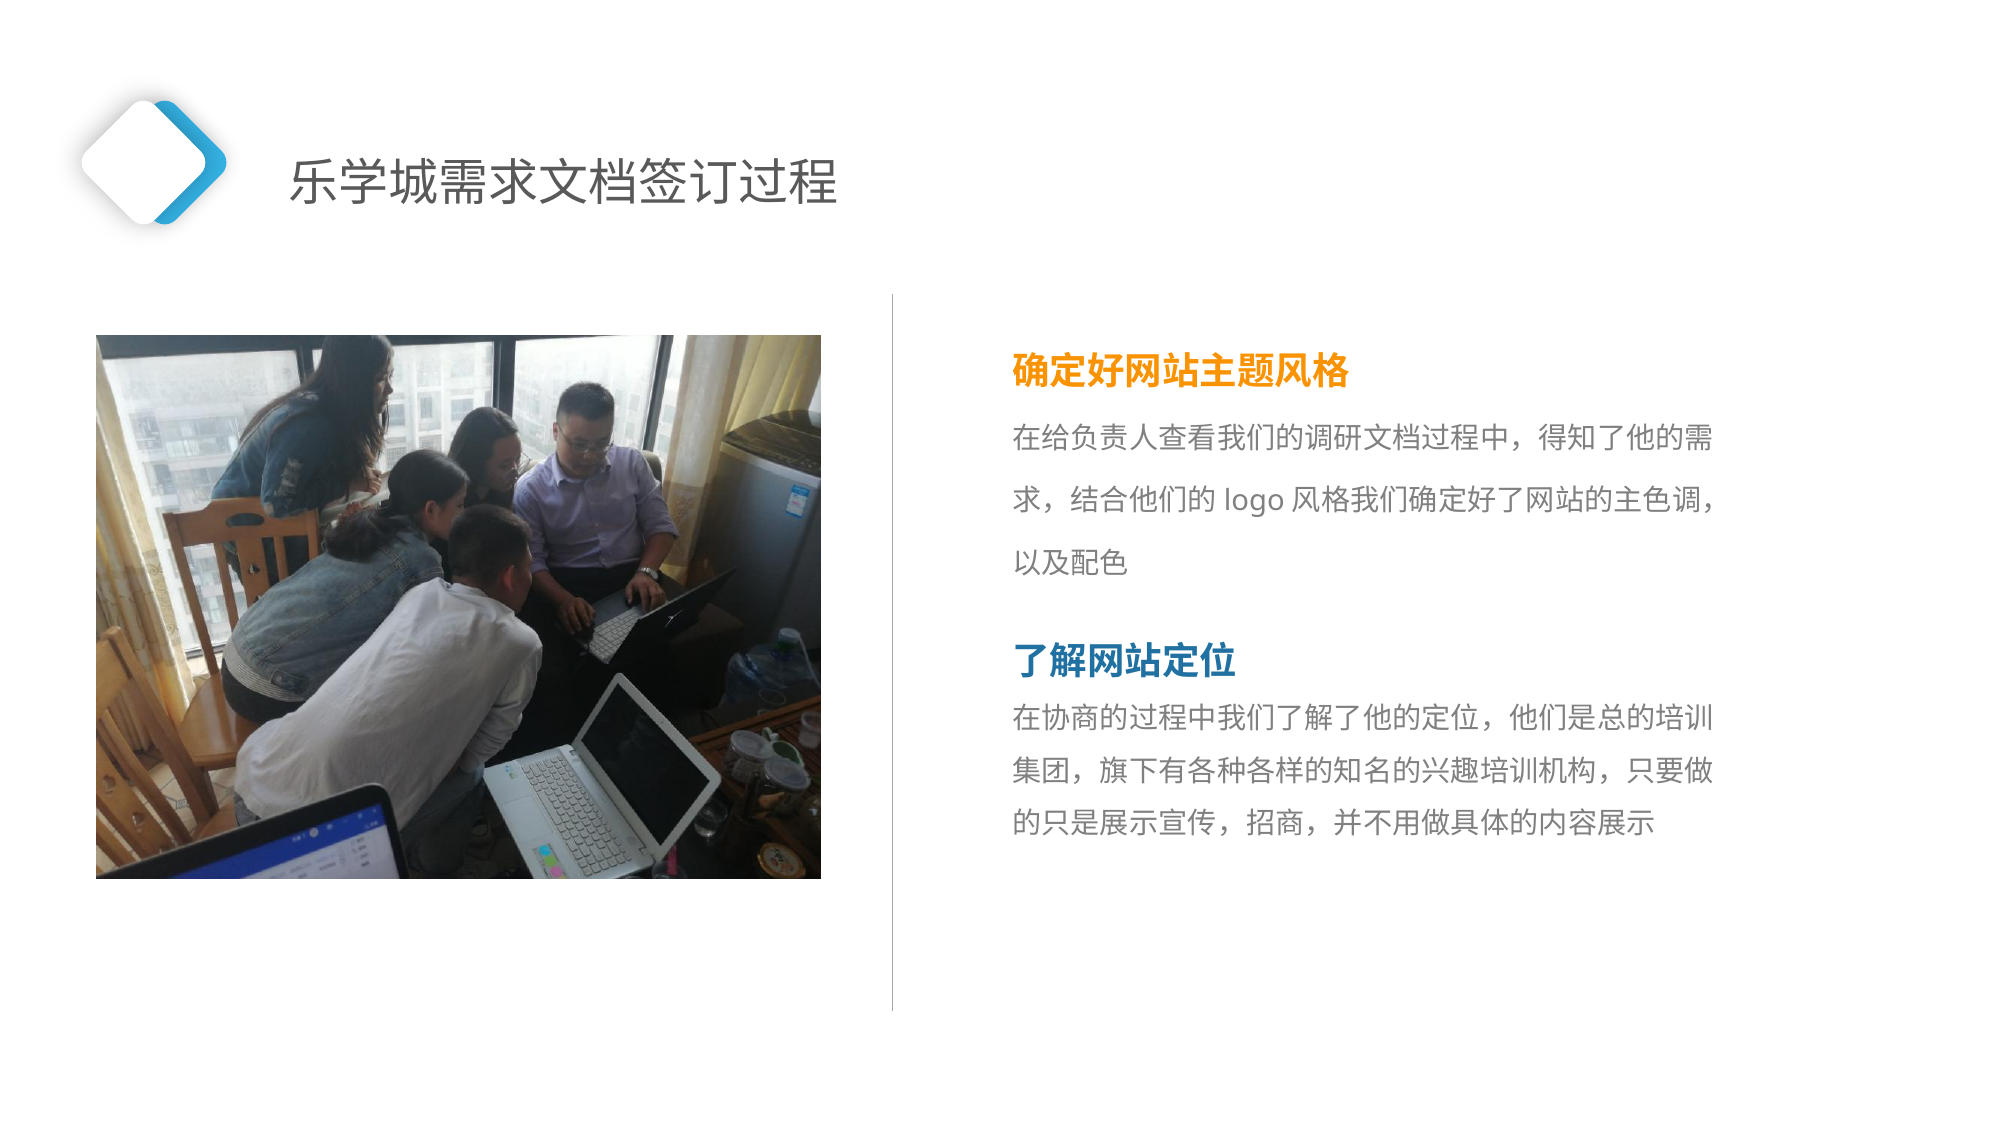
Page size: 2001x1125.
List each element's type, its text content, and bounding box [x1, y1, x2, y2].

text_box 乐学城需求文档签订过程 [273, 113, 864, 219]
picture [96, 335, 821, 879]
text_box [215, 142, 228, 183]
text_box 确定好网站主题风格 在给负责人查看我们的调研文档过程中，得知了他的需求，结合他们的logo风格我们确定好了网站的主色调，以及配色 [997, 316, 1742, 587]
text_box [80, 99, 207, 226]
text_box 了解网站定位 在协商的过程中我们了解了他的定位，他们是总的培训集团，旗下有各种各样的知名的兴趣培训机构，只要做的只是展示宣传，招商，并不用做具体的内容展示 [997, 607, 1742, 847]
